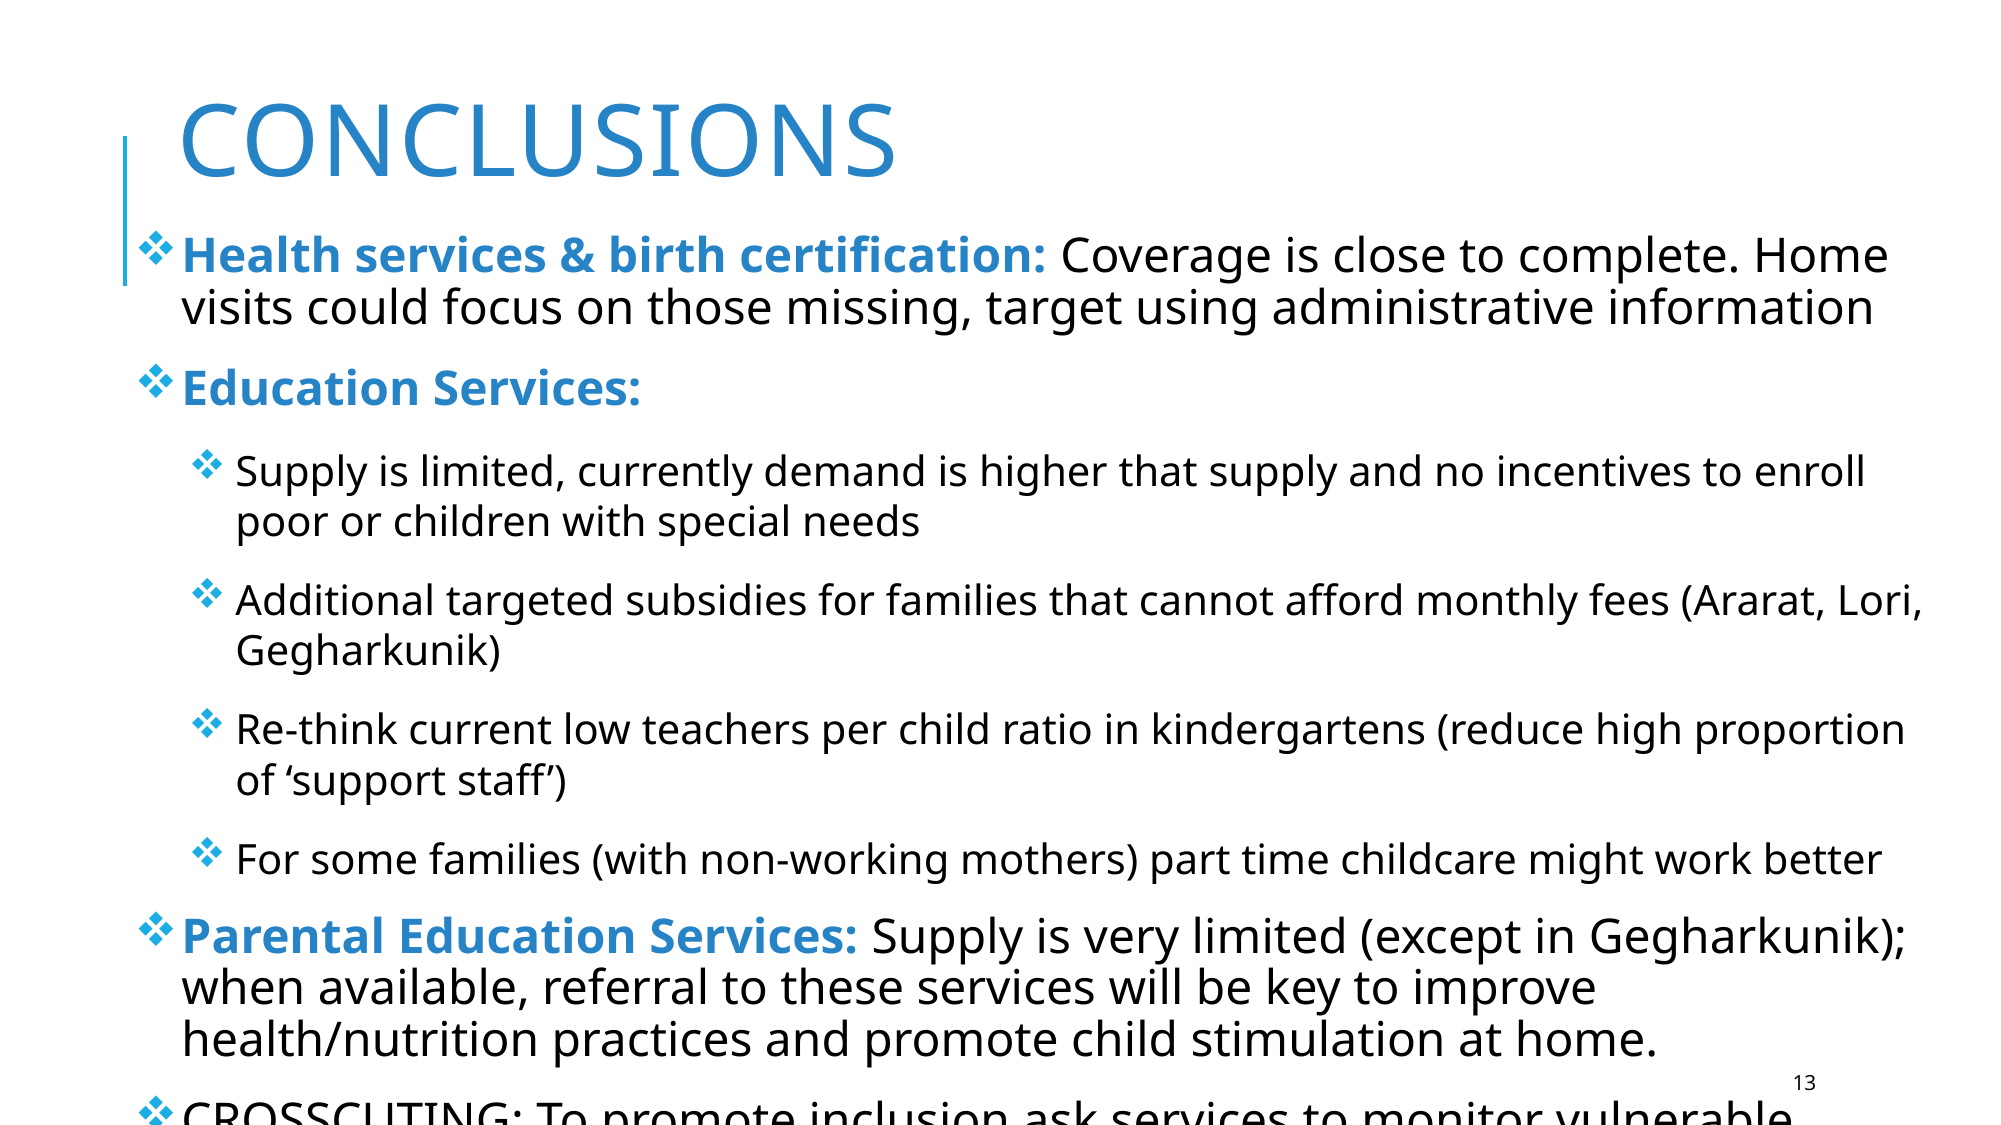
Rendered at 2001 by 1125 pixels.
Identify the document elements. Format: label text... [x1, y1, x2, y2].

title conclusions [162, 25, 1758, 223]
list Health services & birth certification: Coverage is close to complete. Home visits could focus on those missing, target using administrative information Education Services: Supply is limited, currently demand is higher that supply and no incentives to enroll poor or children with special needs Additional targeted subsidies for families that cannot afford monthly fees (Ararat, Lori, Gegharkunik) Re-think current low teachers per child ratio in kindergartens (reduce high proportion of ‘support staff’) For some families (with non-working mothers) part time childcare might work better Parental Education Services: Supply is very limited (except in Gegharkunik); when available, referral to these services will be key to improve health/nutrition practices and promote child stimulation at home. CROSSCUTING: To promote inclusion ask services to monitor vulnerable groups among beneficiaries [127, 223, 1954, 1073]
slide_number 13 [1777, 1073, 1938, 1107]
